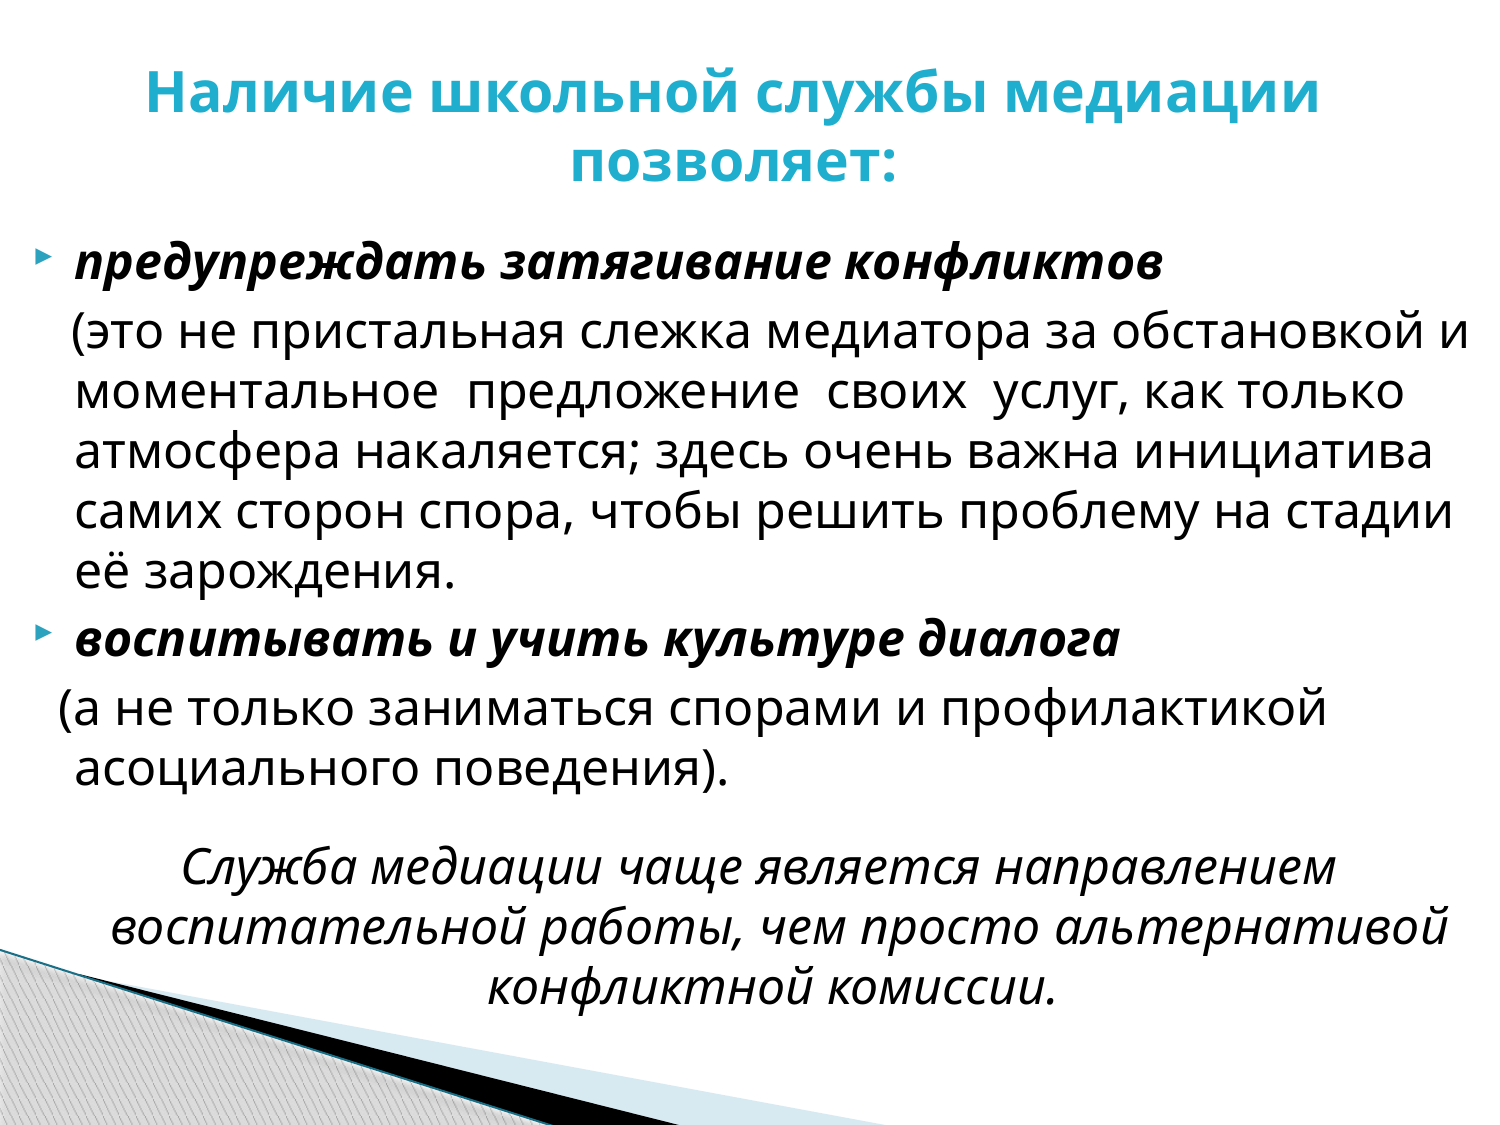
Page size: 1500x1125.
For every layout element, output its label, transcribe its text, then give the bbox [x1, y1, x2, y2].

list предупреждать затягивание конфликтов (это не пристальная слежка медиатора за обстановкой и моментальное предложение своих услуг, как только атмосфера накаляется; здесь очень важна инициатива самих сторон спора, чтобы решить проблему на стадии её зарождения. воспитывать и учить культуре диалога (а не только заниматься спорами и профилактикой асоциального поведения). Служба медиации чаще является направлением воспитательной работы, чем просто альтернативой конфликтной комиссии. [0, 222, 1500, 1125]
title Наличие школьной службы медиации позволяет: [58, 46, 1409, 338]
